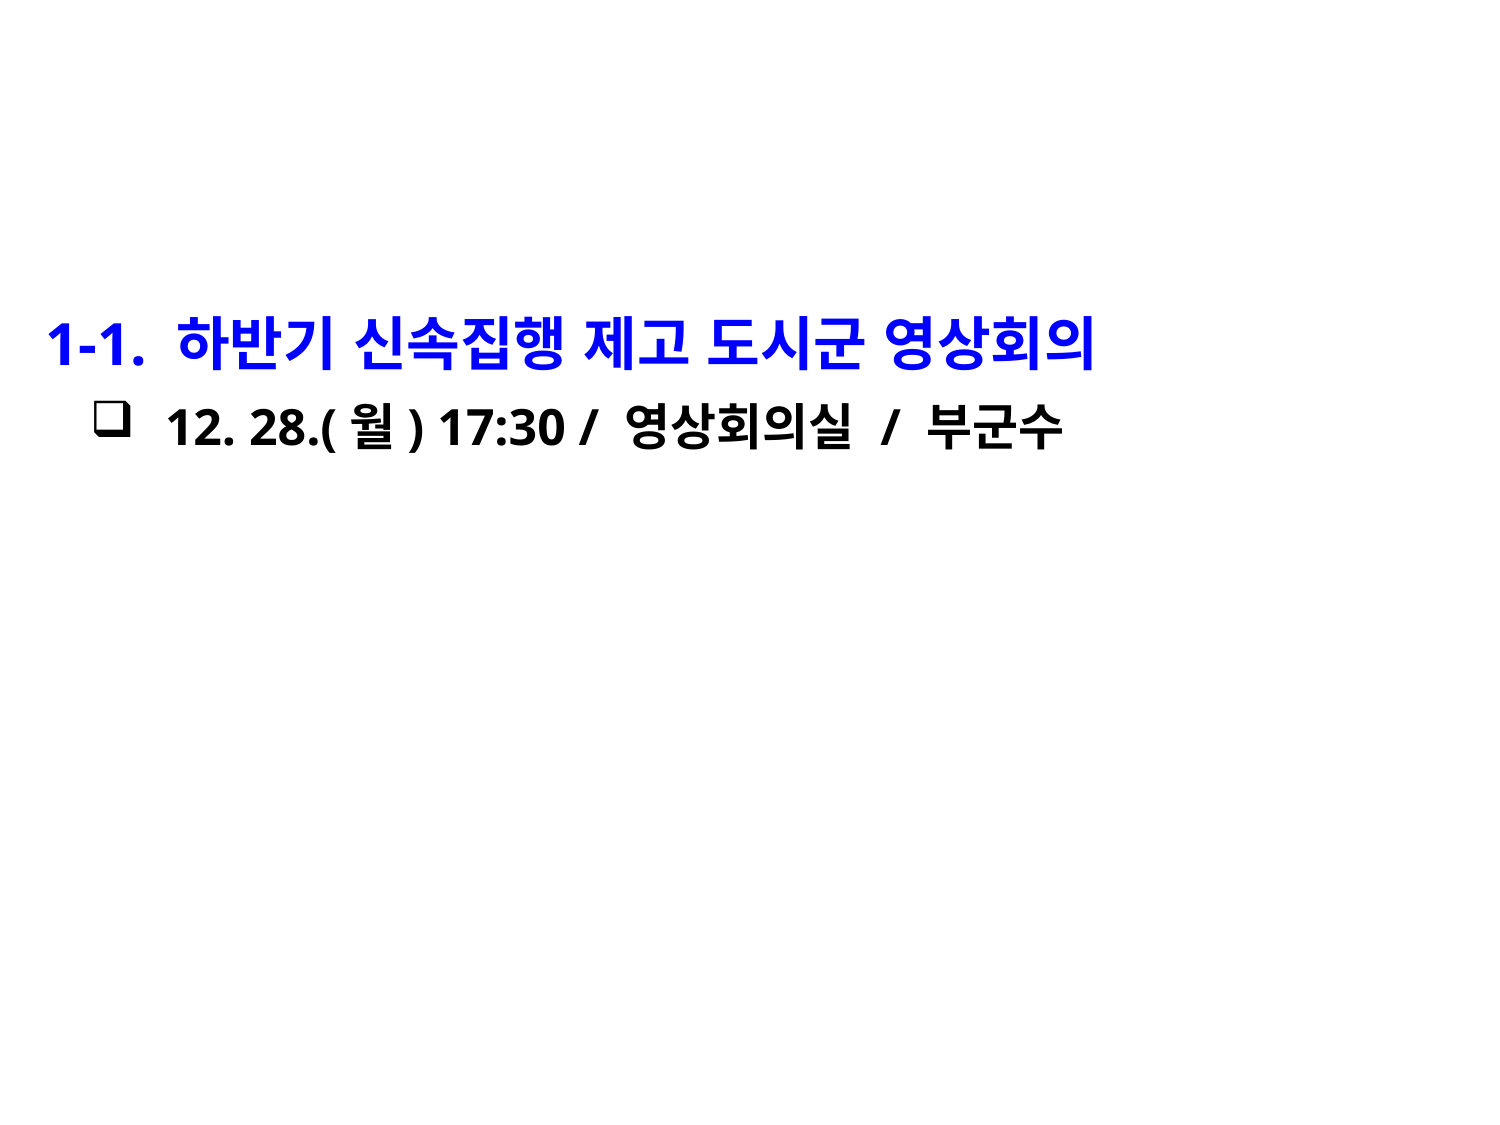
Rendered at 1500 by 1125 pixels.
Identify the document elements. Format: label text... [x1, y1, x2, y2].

text_box 1-1. 하반기 신속집행 제고 도시군 영상회의 12. 28.(월) 17:30 / 영상회의실 / 부군수 [0, 278, 1500, 492]
